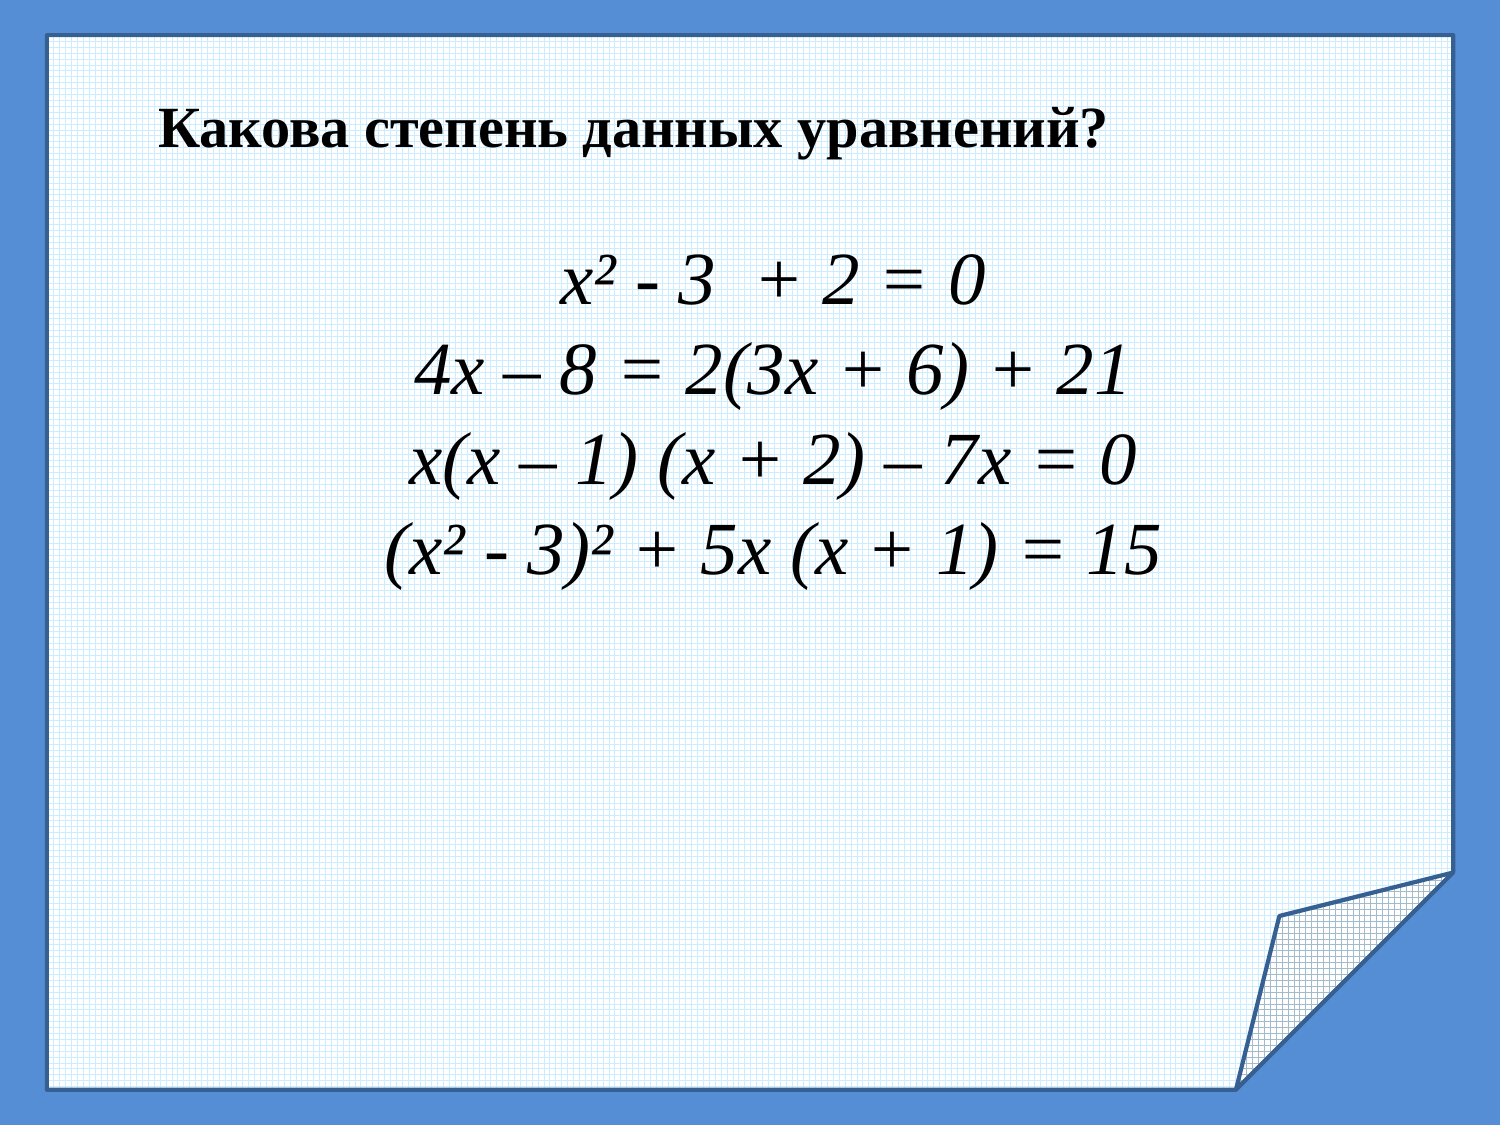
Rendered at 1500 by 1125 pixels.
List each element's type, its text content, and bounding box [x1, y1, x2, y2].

text_box [46, 35, 1454, 1090]
text_box Какова степень данных уравнений? х² - 3 + 2 = 0 4х – 8 = 2(3х + 6) + 21 х(х – 1) (х + 2) – 7х = 0 (х² - 3)² + 5х (х + 1) = 15 [128, 81, 1418, 597]
